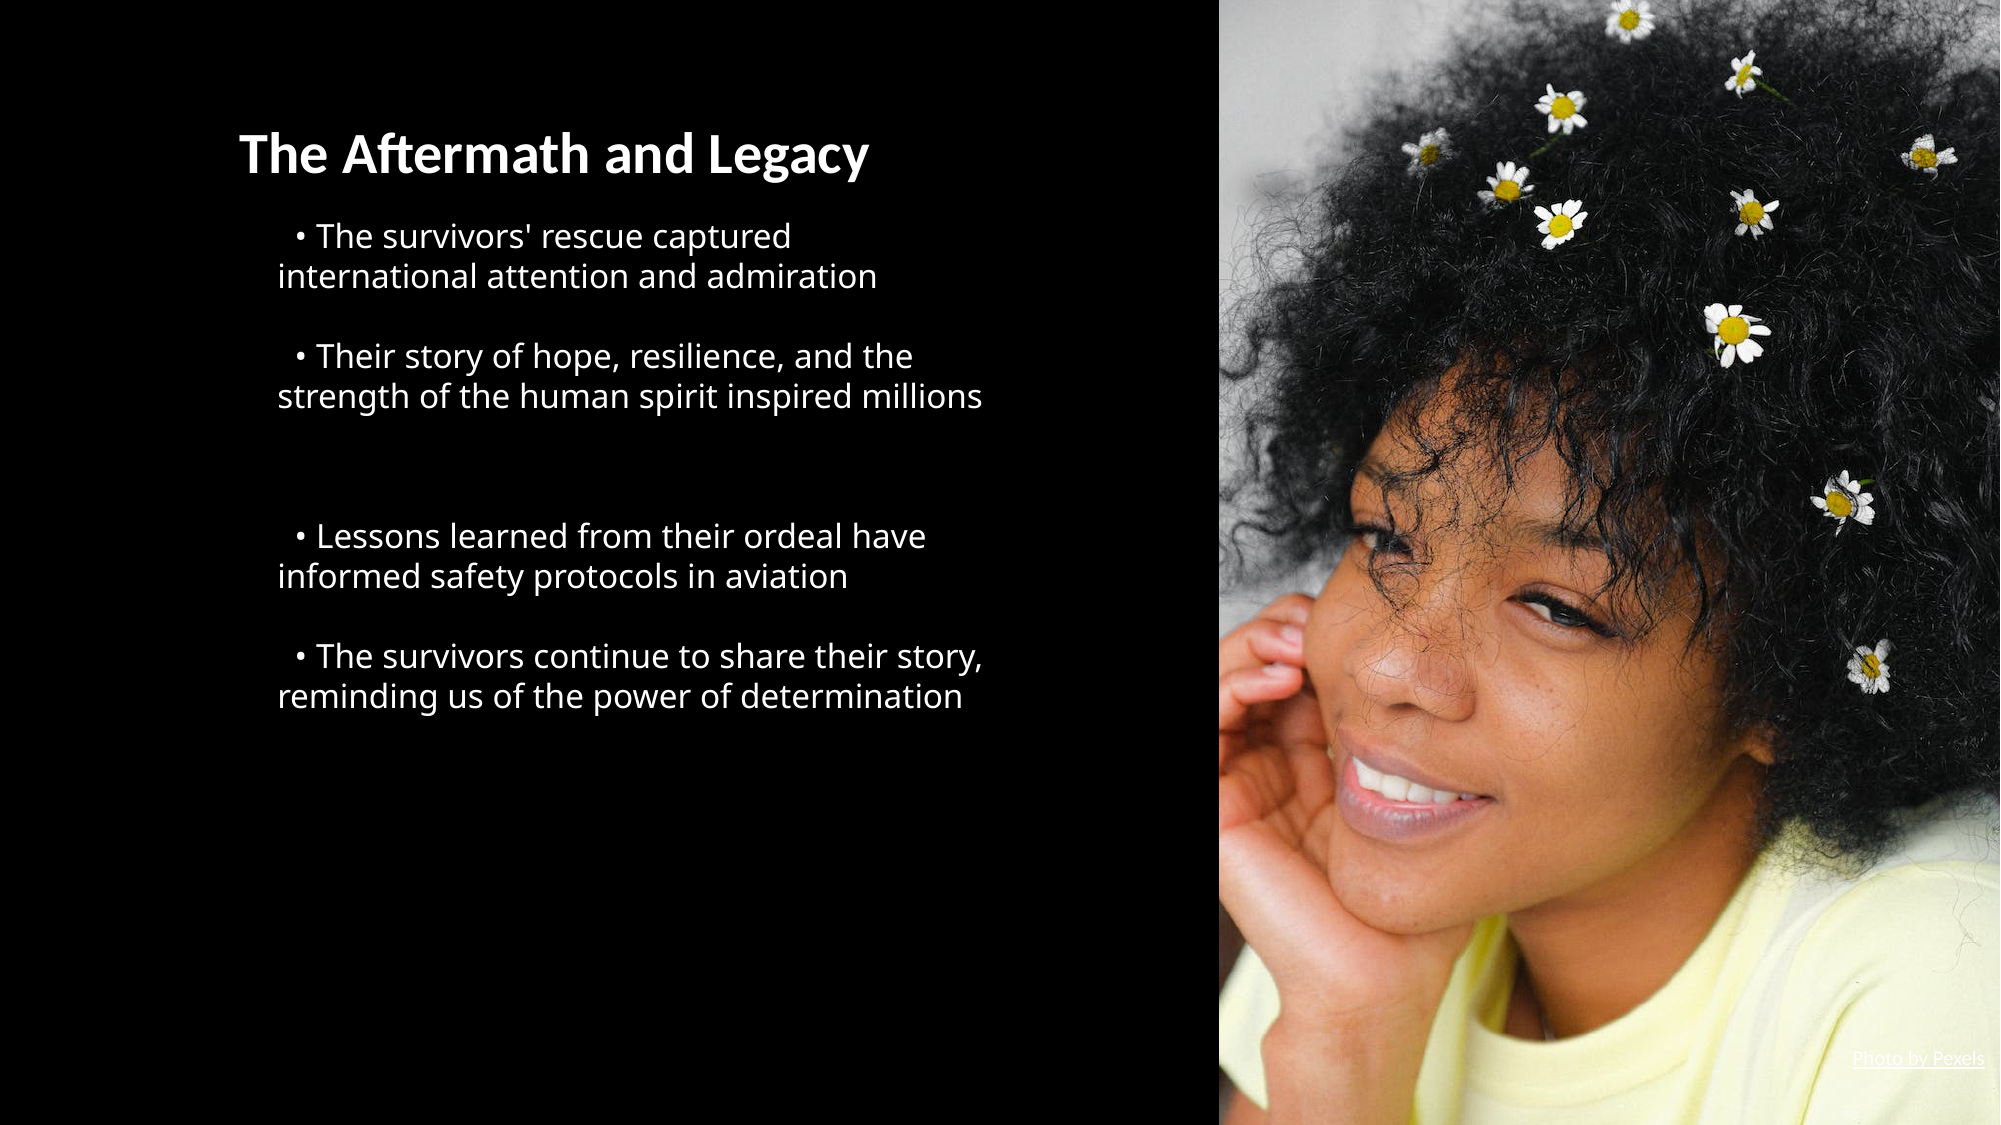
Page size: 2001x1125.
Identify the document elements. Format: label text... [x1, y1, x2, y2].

picture [1219, 0, 2000, 1125]
text_box • The survivors' rescue captured international attention and admiration [262, 217, 1013, 293]
text_box • Their story of hope, resilience, and the strength of the human spirit inspired millions [262, 337, 1013, 413]
text_box The Aftermath and Legacy [225, 112, 1219, 188]
text_box • The survivors continue to share their story, reminding us of the power of determination [262, 637, 1013, 713]
text_box • Lessons learned from their ordeal have informed safety protocols in aviation [262, 517, 1013, 593]
